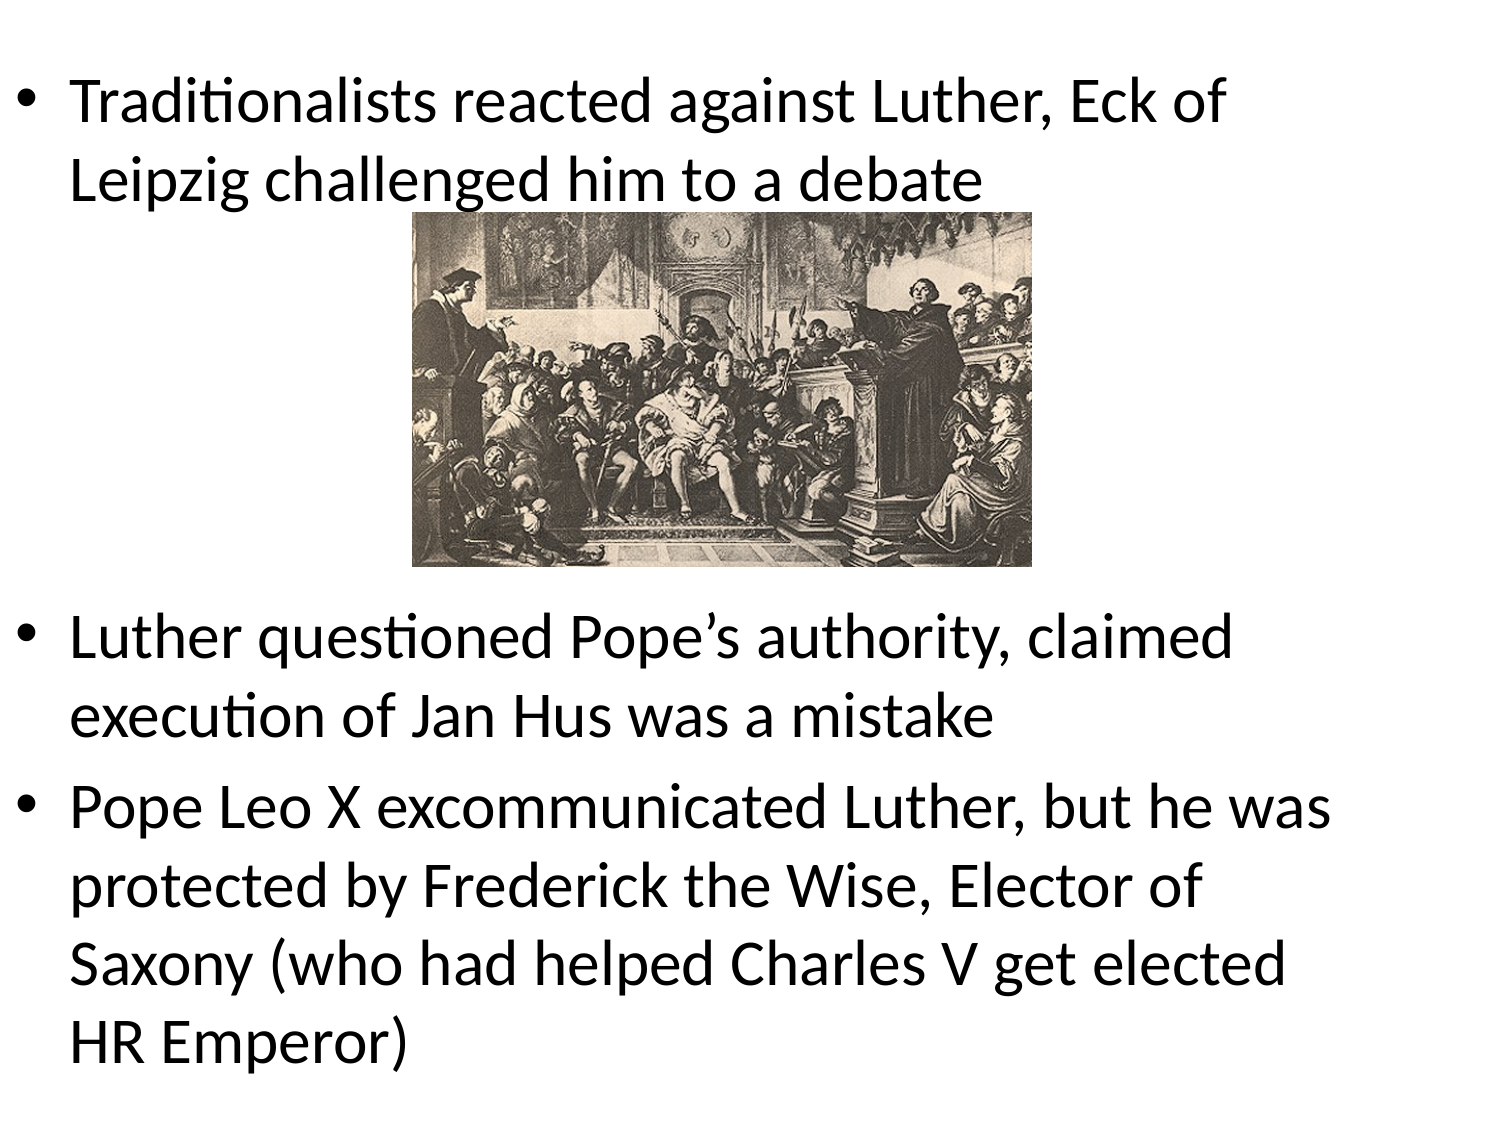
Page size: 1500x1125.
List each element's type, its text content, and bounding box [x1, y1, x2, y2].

list Traditionalists reacted against Luther, Eck of Leipzig challenged him to a debate Luther questioned Pope’s authority, claimed execution of Jan Hus was a mistake Pope Leo X excommunicated Luther, but he was protected by Frederick the Wise, Elector of Saxony (who had helped Charles V get elected HR Emperor) [0, 50, 1350, 1088]
picture [412, 212, 1032, 567]
